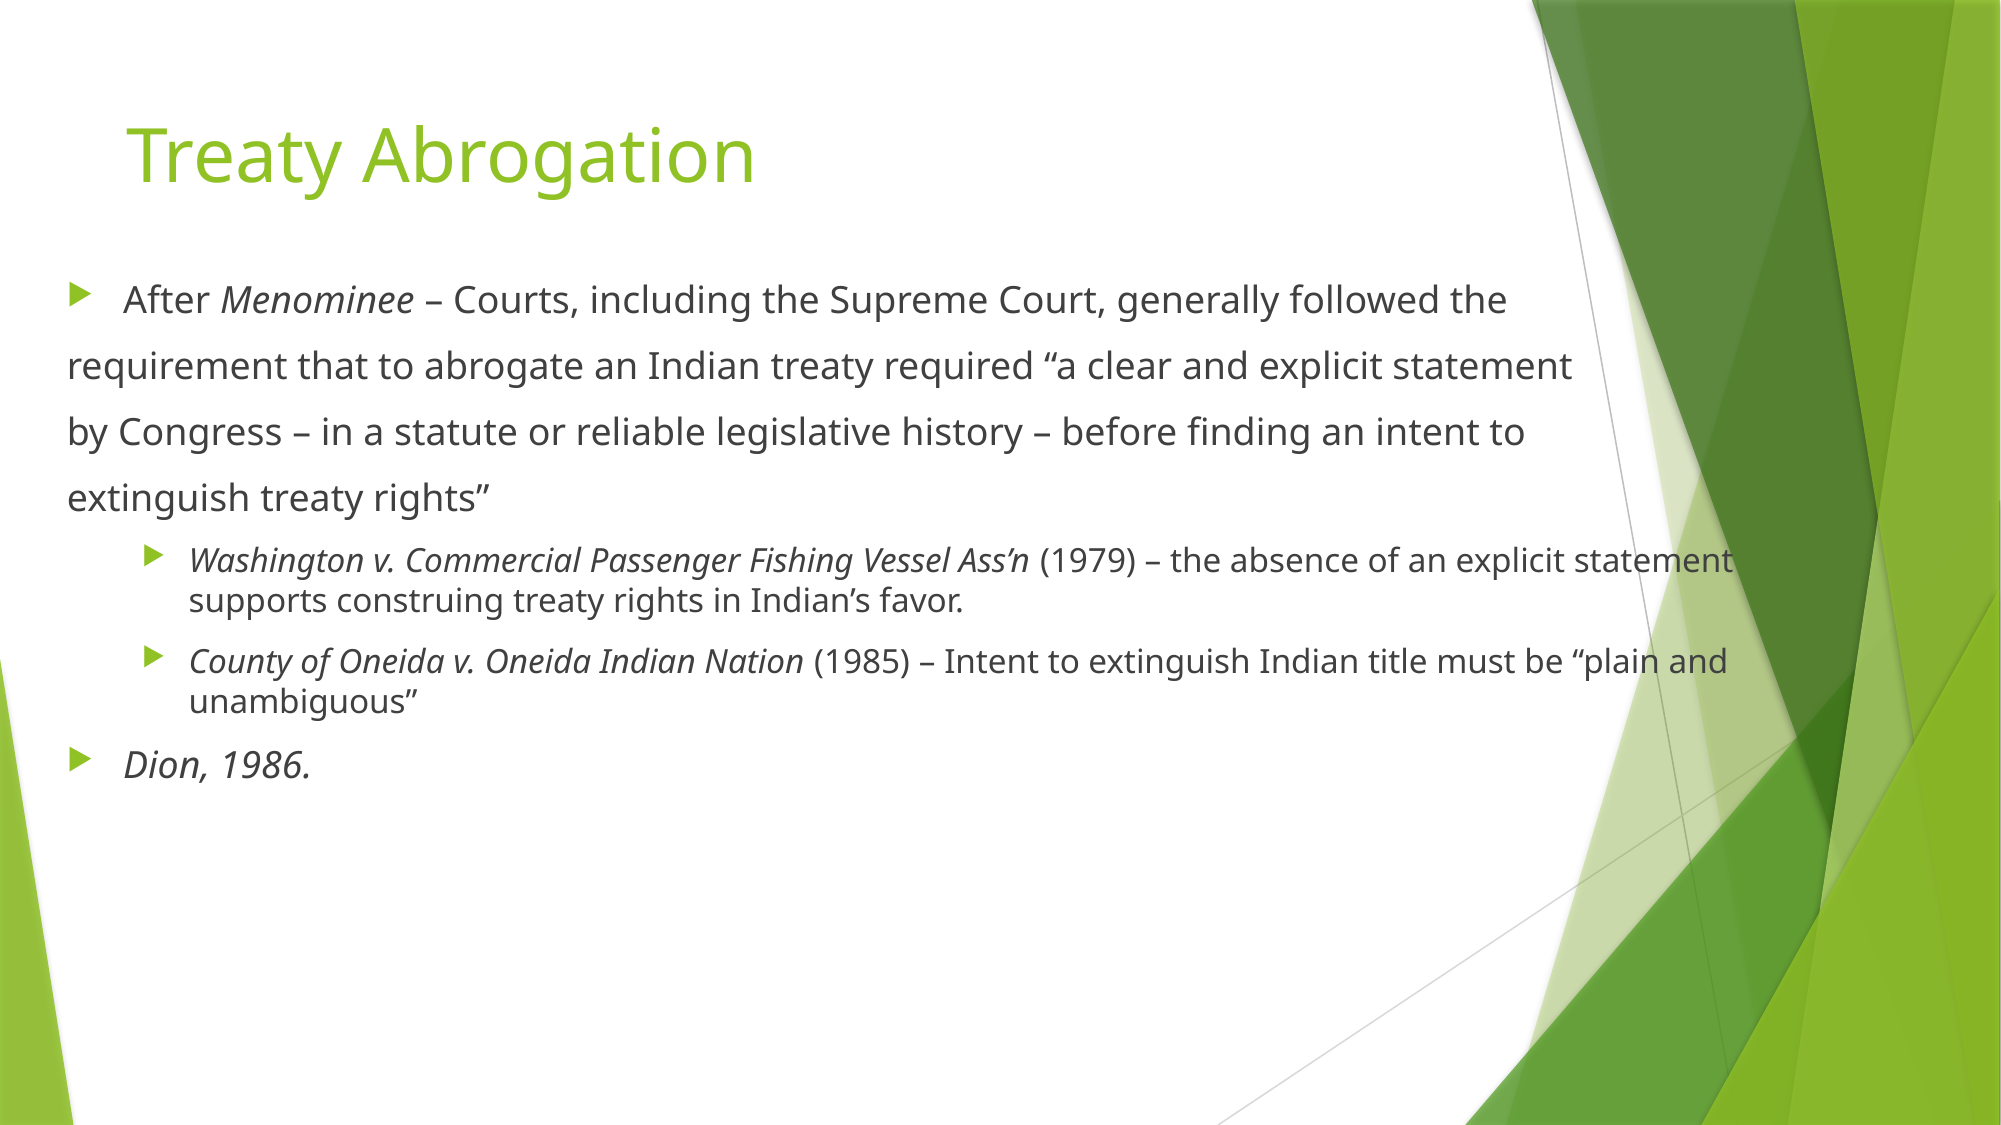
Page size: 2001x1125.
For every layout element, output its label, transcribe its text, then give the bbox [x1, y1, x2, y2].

list After Menominee – Courts, including the Supreme Court, generally followed the requirement that to abrogate an Indian treaty required “a clear and explicit statement by Congress – in a statute or reliable legislative history – before finding an intent to extinguish treaty rights” Washington v. Commercial Passenger Fishing Vessel Ass’n (1979) – the absence of an explicit statement supports construing treaty rights in Indian’s favor. County of Oneida v. Oneida Indian Nation (1985) – Intent to extinguish Indian title must be “plain and unambiguous” Dion, 1986. [51, 268, 1788, 1030]
title Treaty Abrogation [111, 99, 1522, 268]
